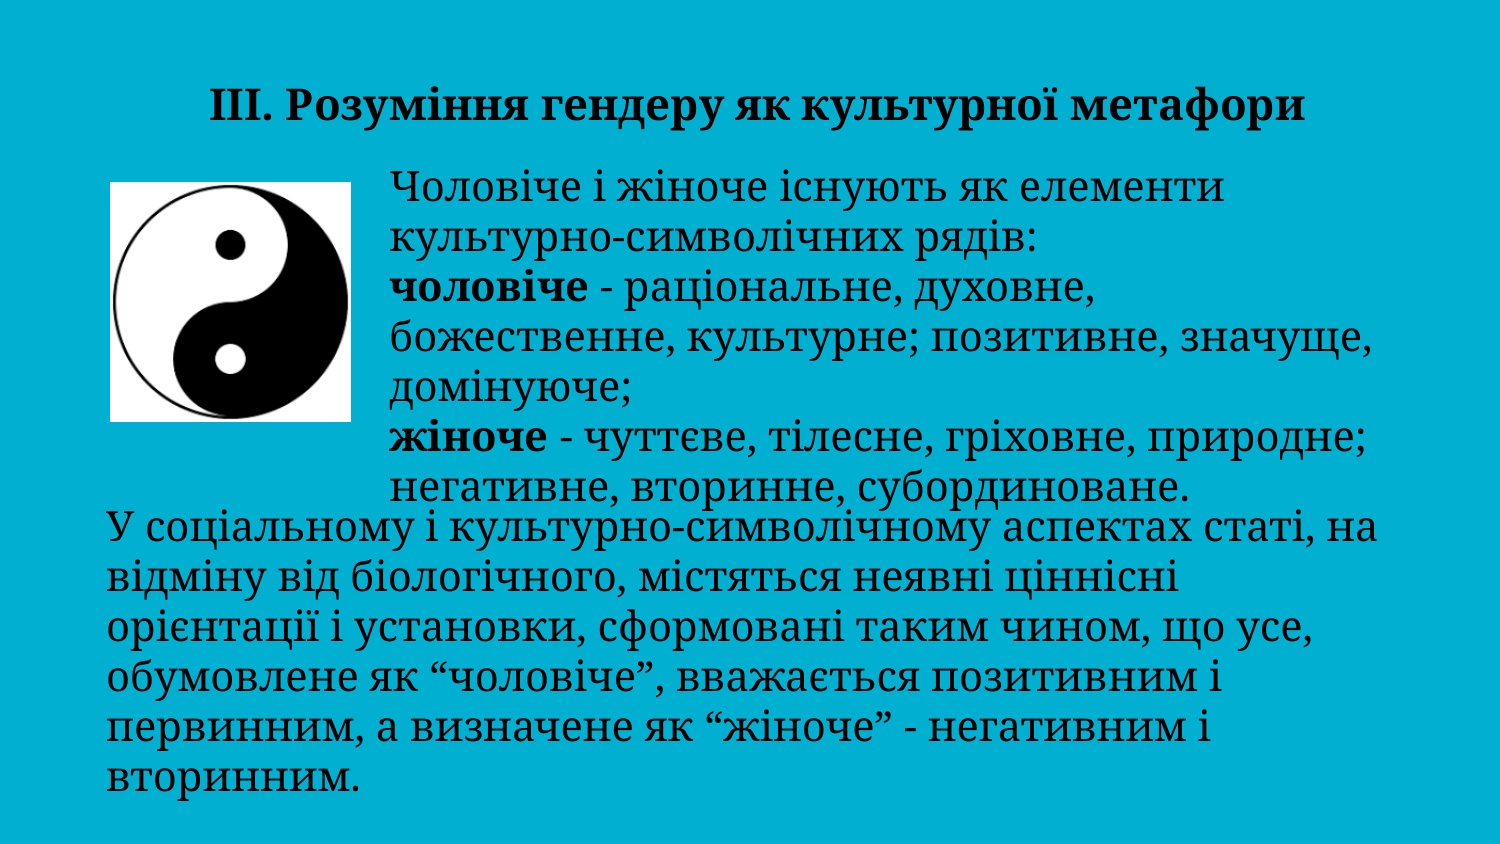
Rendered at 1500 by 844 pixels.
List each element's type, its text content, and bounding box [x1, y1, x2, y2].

text_box У соціальному і культурно-символічному аспектах статі, на відміну від біологічного, містяться неявні ціннісні орієнтації і установки, сформовані таким чином, що усе, обумовлене як “чоловіче”, вважається позитивним і первинним, а визначене як “жіноче” - негативним і вторинним. [91, 484, 1409, 815]
text_box ІІІ. Розуміння гендеру як культурної метафори [154, 61, 1362, 145]
text_box Чоловіче і жіноче існують як елементи культурно-символічних рядів: чоловіче - раціональне, духовне, божественне, культурне; позитивне, значуще, домінуюче; жіноче - чуттєве, тілесне, гріховне, природне; негативне, вторинне, субординоване. [374, 144, 1402, 484]
picture [110, 182, 351, 423]
